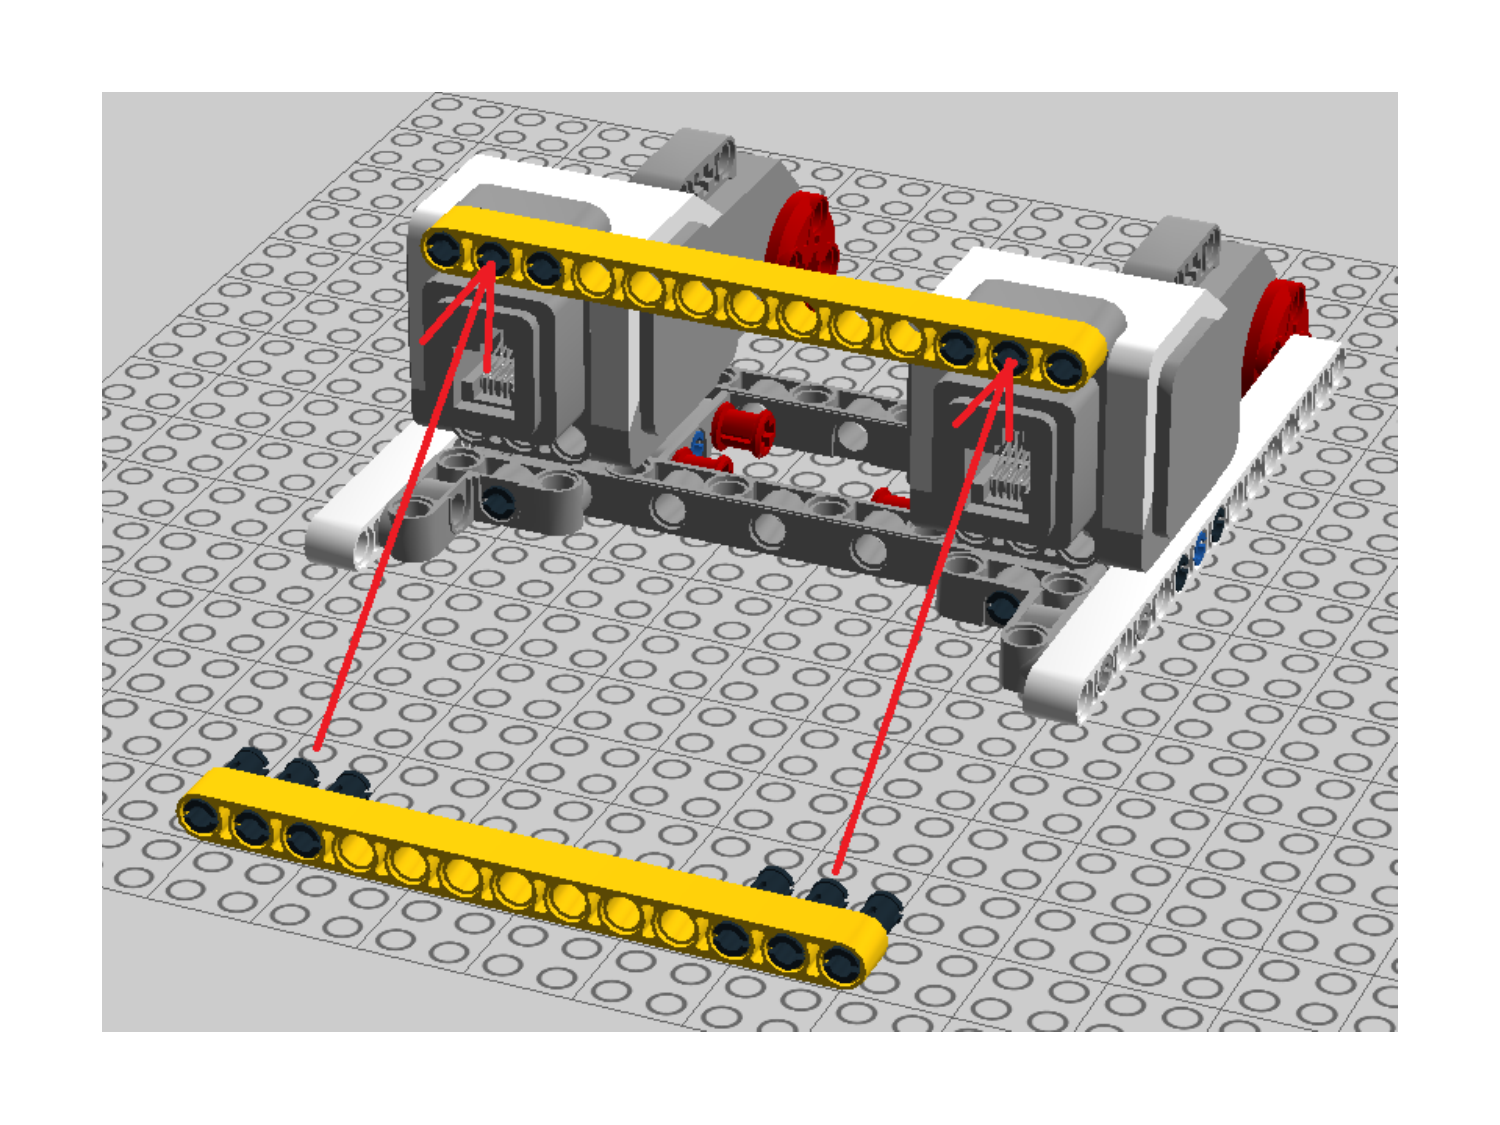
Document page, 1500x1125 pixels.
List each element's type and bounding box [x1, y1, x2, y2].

picture [101, 92, 1398, 1033]
